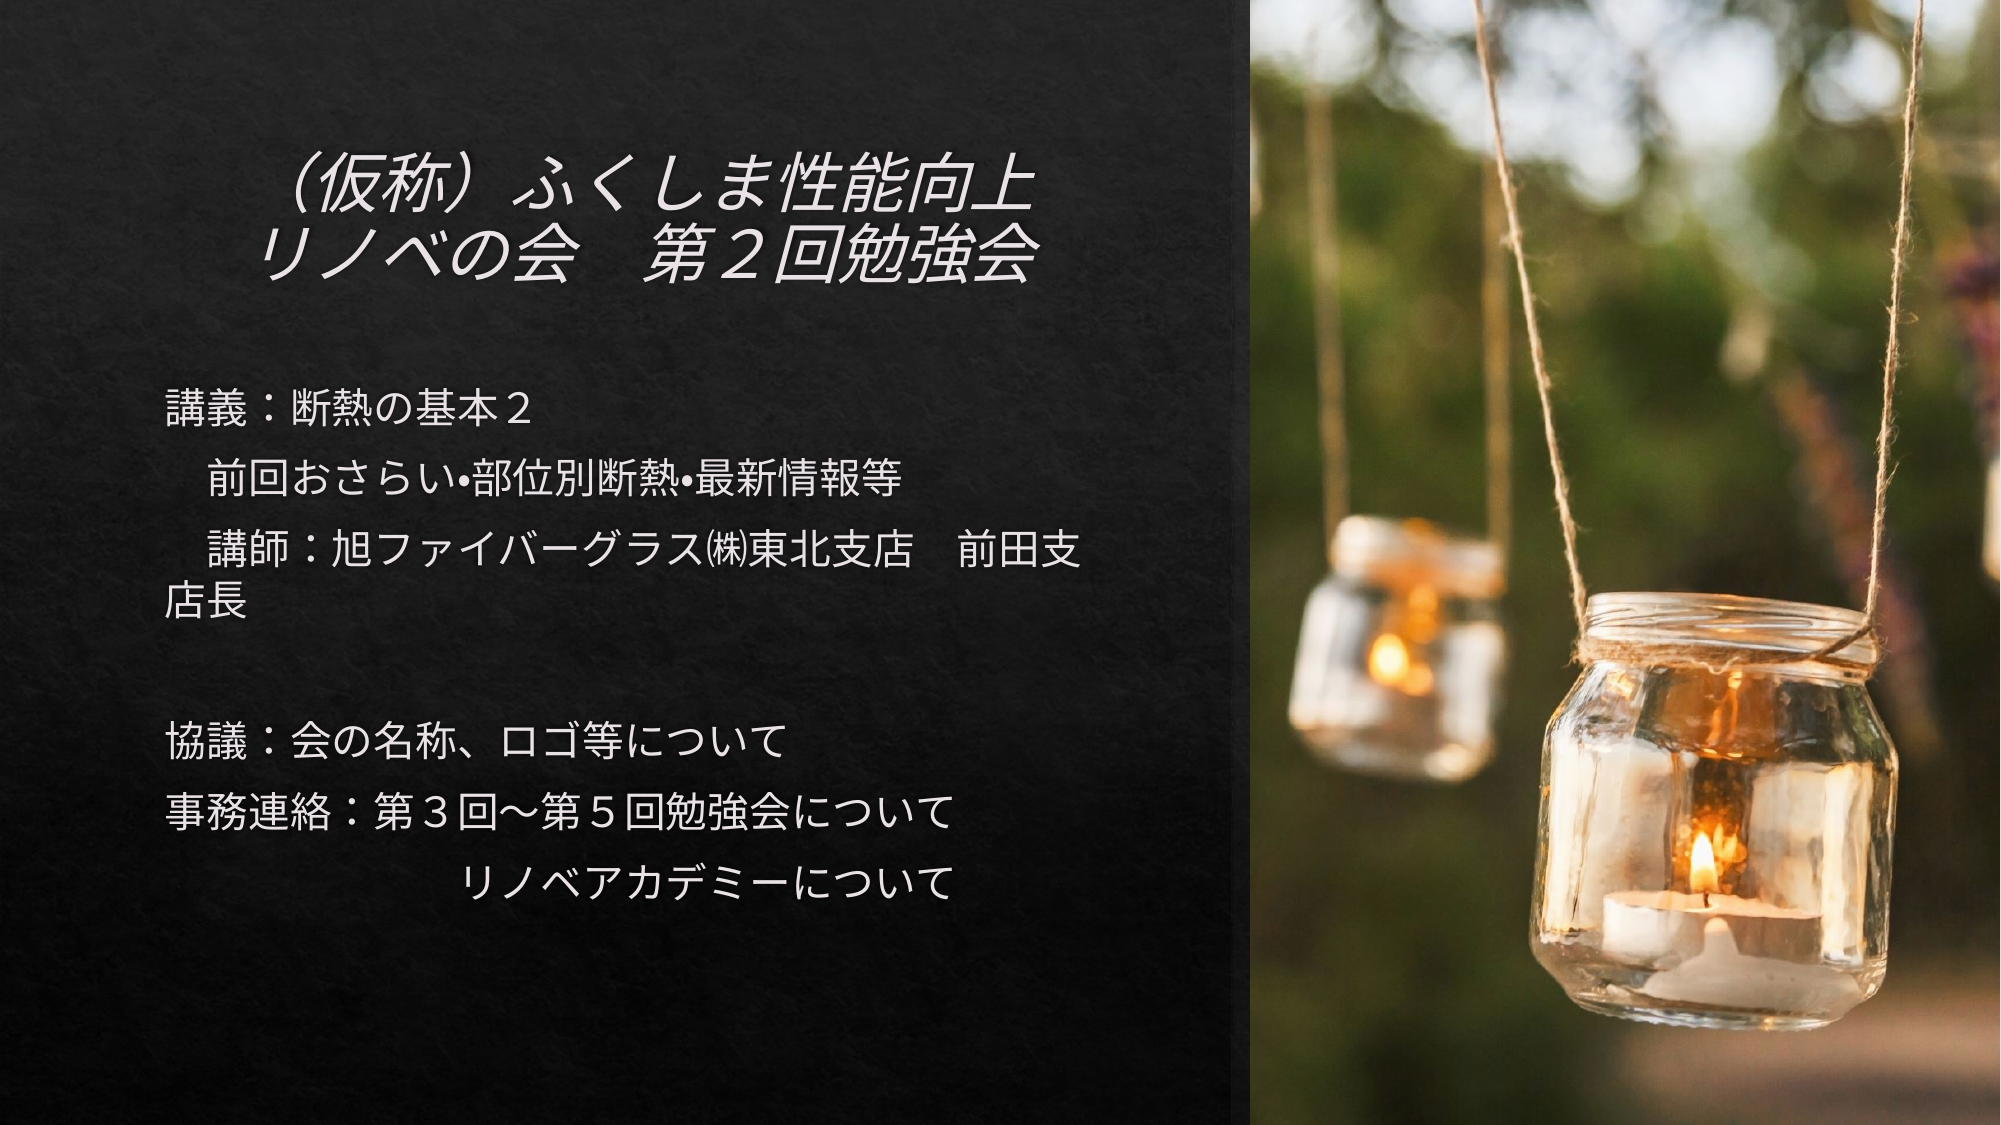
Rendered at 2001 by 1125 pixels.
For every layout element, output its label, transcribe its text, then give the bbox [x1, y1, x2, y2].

title （仮称）ふくしま性能向上 リノベの会 第２回勉強会 [149, 99, 1131, 343]
text_box [0, 0, 1225, 1125]
subtitle 講義：断熱の基本２ 前回おさらい・部位別断熱・最新情報等 講師：旭ファイバーグラス㈱東北支店 前田支店長 協議：会の名称、ロゴ等について 事務連絡：第３回～第５回勉強会について リノベアカデミーについて [149, 373, 1131, 935]
picture [1230, 0, 2000, 1125]
